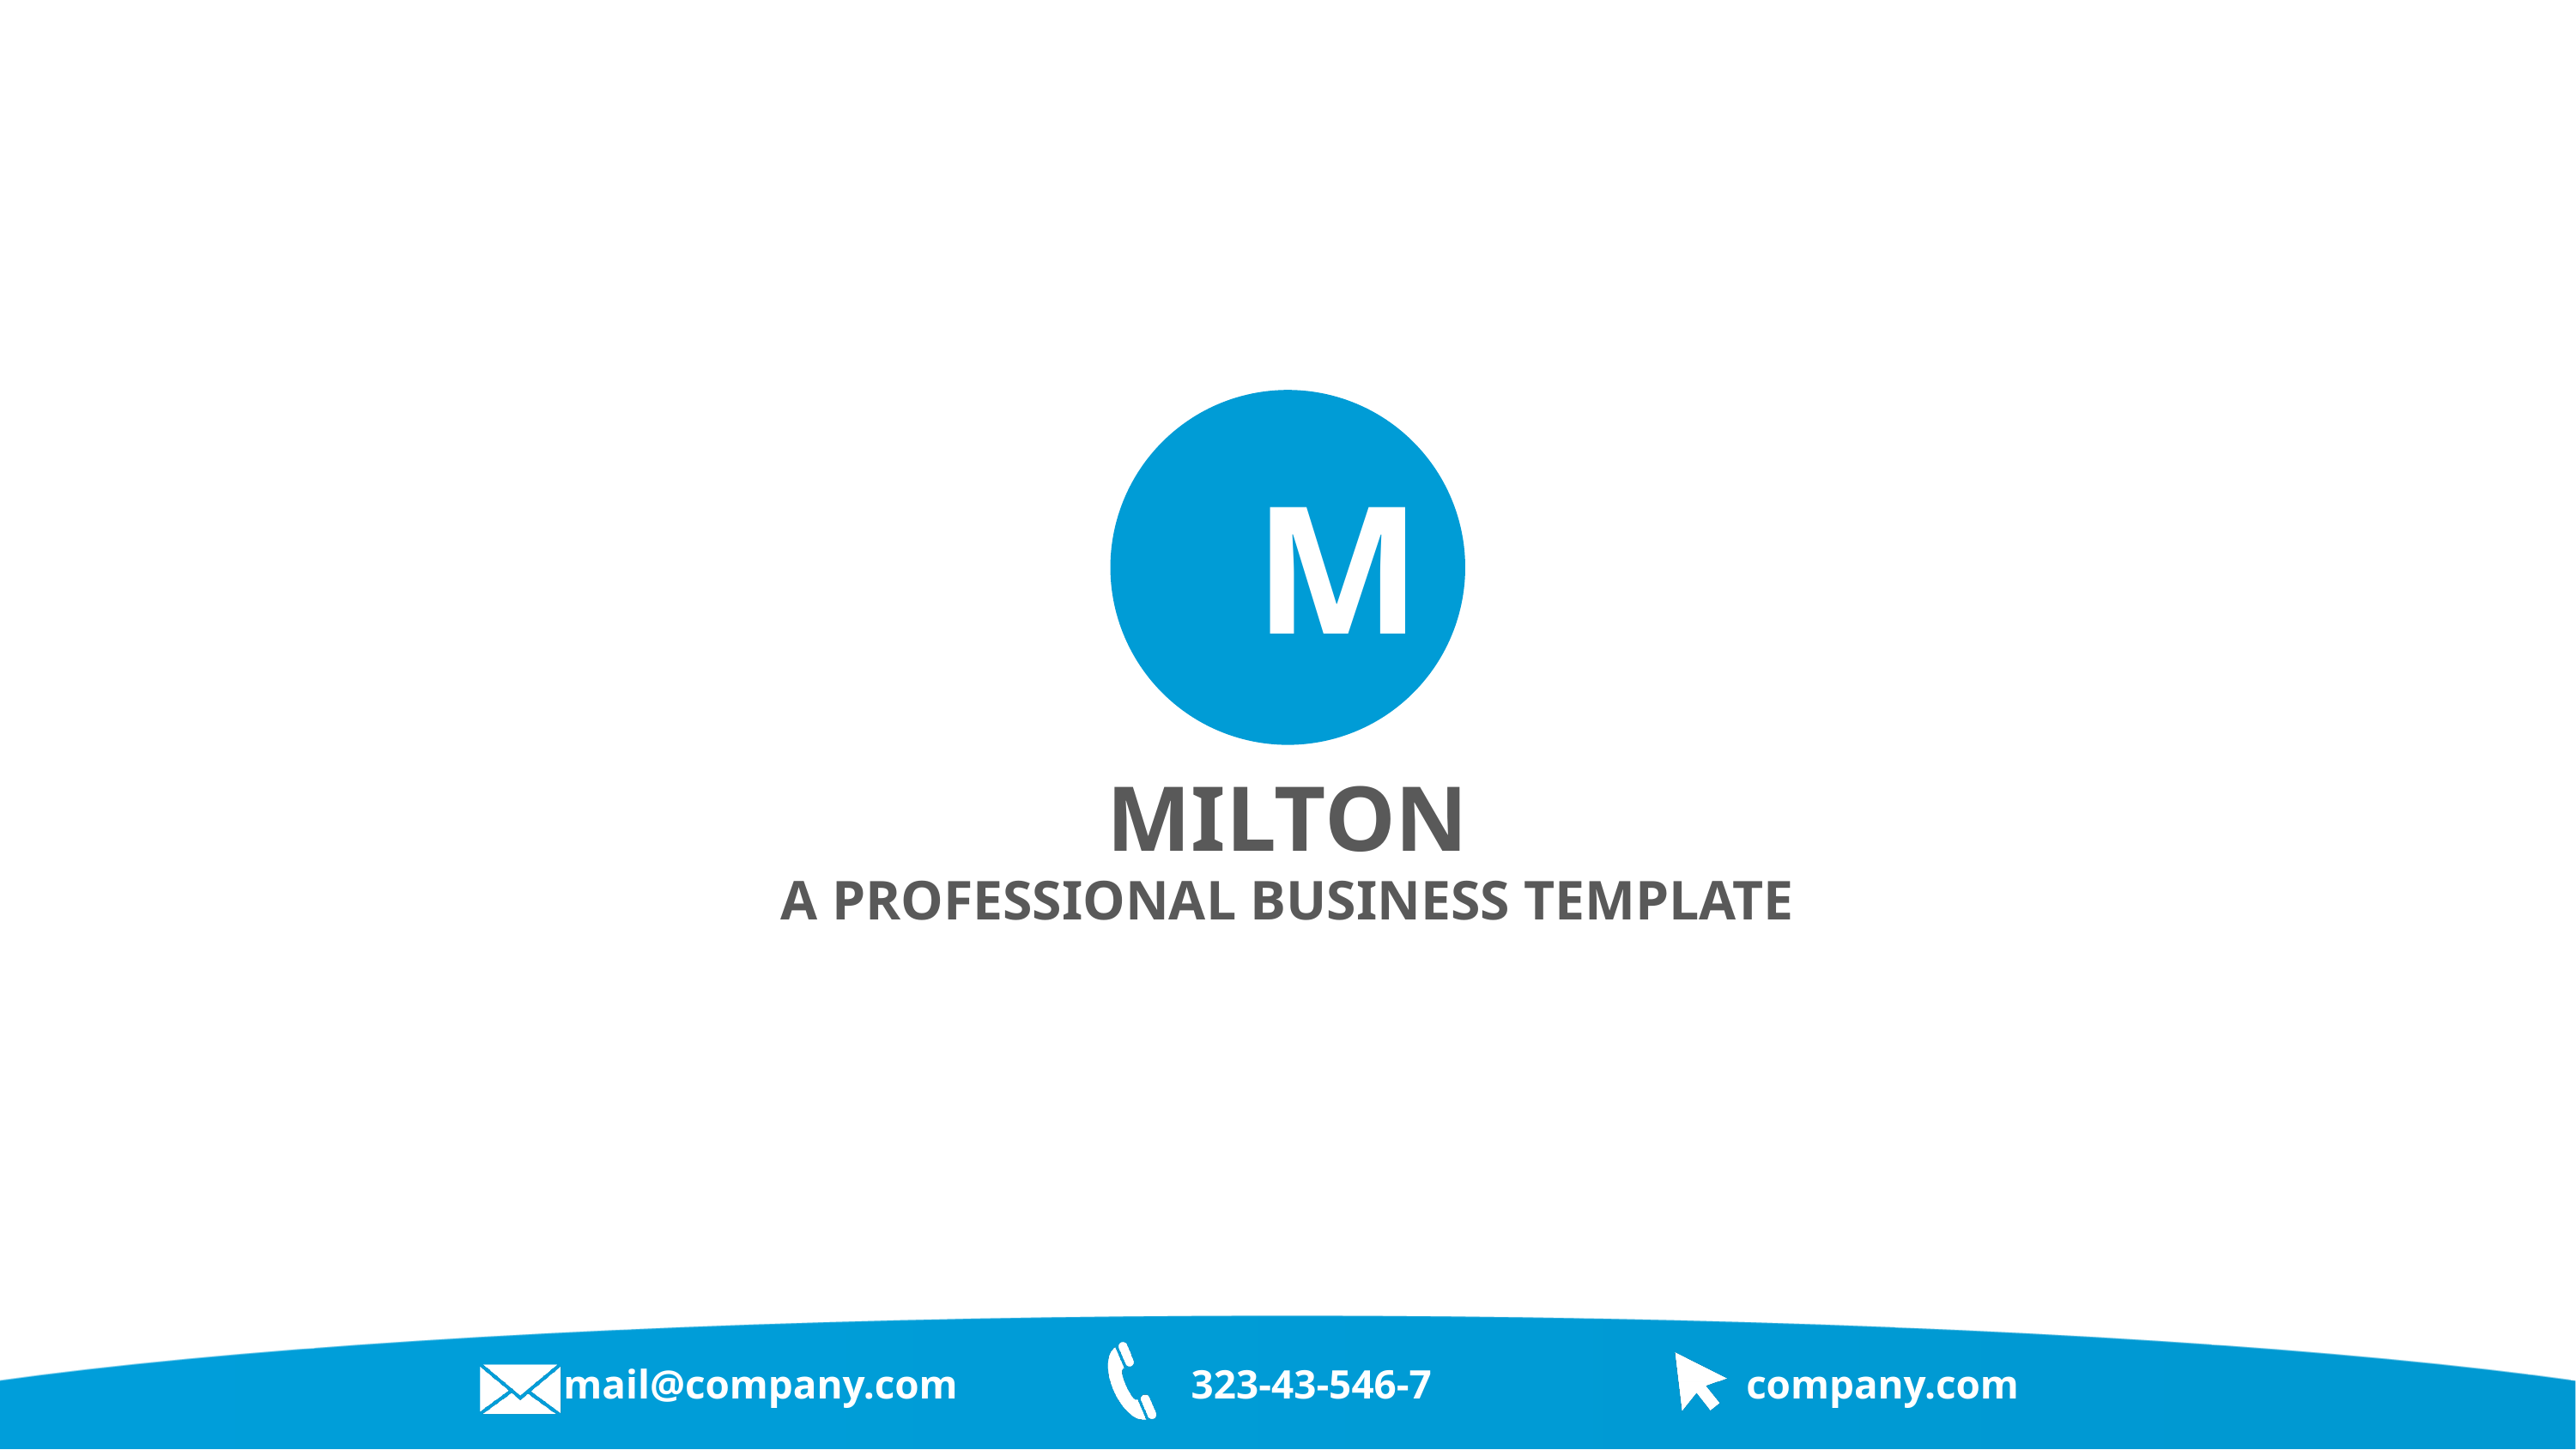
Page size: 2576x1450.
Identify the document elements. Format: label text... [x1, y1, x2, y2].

picture [1193, 1370, 1211, 1398]
picture [844, 1378, 864, 1407]
picture [1272, 1371, 1293, 1398]
picture [481, 1368, 507, 1410]
picture [533, 1368, 561, 1411]
text_box A PROFESSIONAL BUSINESS TEMPLATE [492, 859, 2084, 937]
picture [1238, 1370, 1257, 1398]
picture [897, 1377, 917, 1398]
picture [707, 1377, 727, 1398]
picture [1676, 1354, 1725, 1409]
picture [1215, 1370, 1234, 1398]
picture [1794, 1377, 1826, 1398]
text_box M [1242, 451, 1334, 676]
picture [1142, 1395, 1155, 1418]
picture [1410, 1371, 1430, 1398]
picture [1108, 1349, 1145, 1419]
picture [1882, 1377, 1900, 1398]
picture [1318, 1386, 1327, 1390]
picture [1984, 1377, 2015, 1398]
picture [641, 1369, 646, 1398]
picture [876, 1377, 893, 1398]
picture [604, 1377, 622, 1398]
picture [1398, 1386, 1408, 1390]
picture [1927, 1393, 1933, 1398]
picture [1331, 1371, 1349, 1398]
picture [688, 1377, 703, 1398]
picture [1749, 1377, 1764, 1398]
picture [1833, 1377, 1852, 1407]
text_box [1108, 388, 1468, 747]
picture [1938, 1377, 1954, 1398]
picture [1260, 1386, 1270, 1390]
text_box MILTON [962, 755, 1613, 859]
picture [652, 1371, 682, 1401]
picture [486, 1394, 553, 1413]
picture [1958, 1377, 1978, 1398]
picture [1376, 1371, 1395, 1398]
picture [629, 1378, 634, 1398]
picture [1905, 1378, 1924, 1407]
picture [1296, 1370, 1314, 1398]
picture [772, 1377, 791, 1407]
picture [1768, 1377, 1788, 1398]
picture [923, 1377, 954, 1398]
picture [821, 1377, 839, 1398]
picture [486, 1365, 555, 1394]
picture [1857, 1377, 1875, 1398]
picture [733, 1377, 765, 1398]
picture [1119, 1343, 1133, 1366]
picture [0, 1287, 2576, 1380]
picture [1353, 1371, 1373, 1398]
picture [567, 1377, 598, 1398]
picture [795, 1377, 813, 1398]
